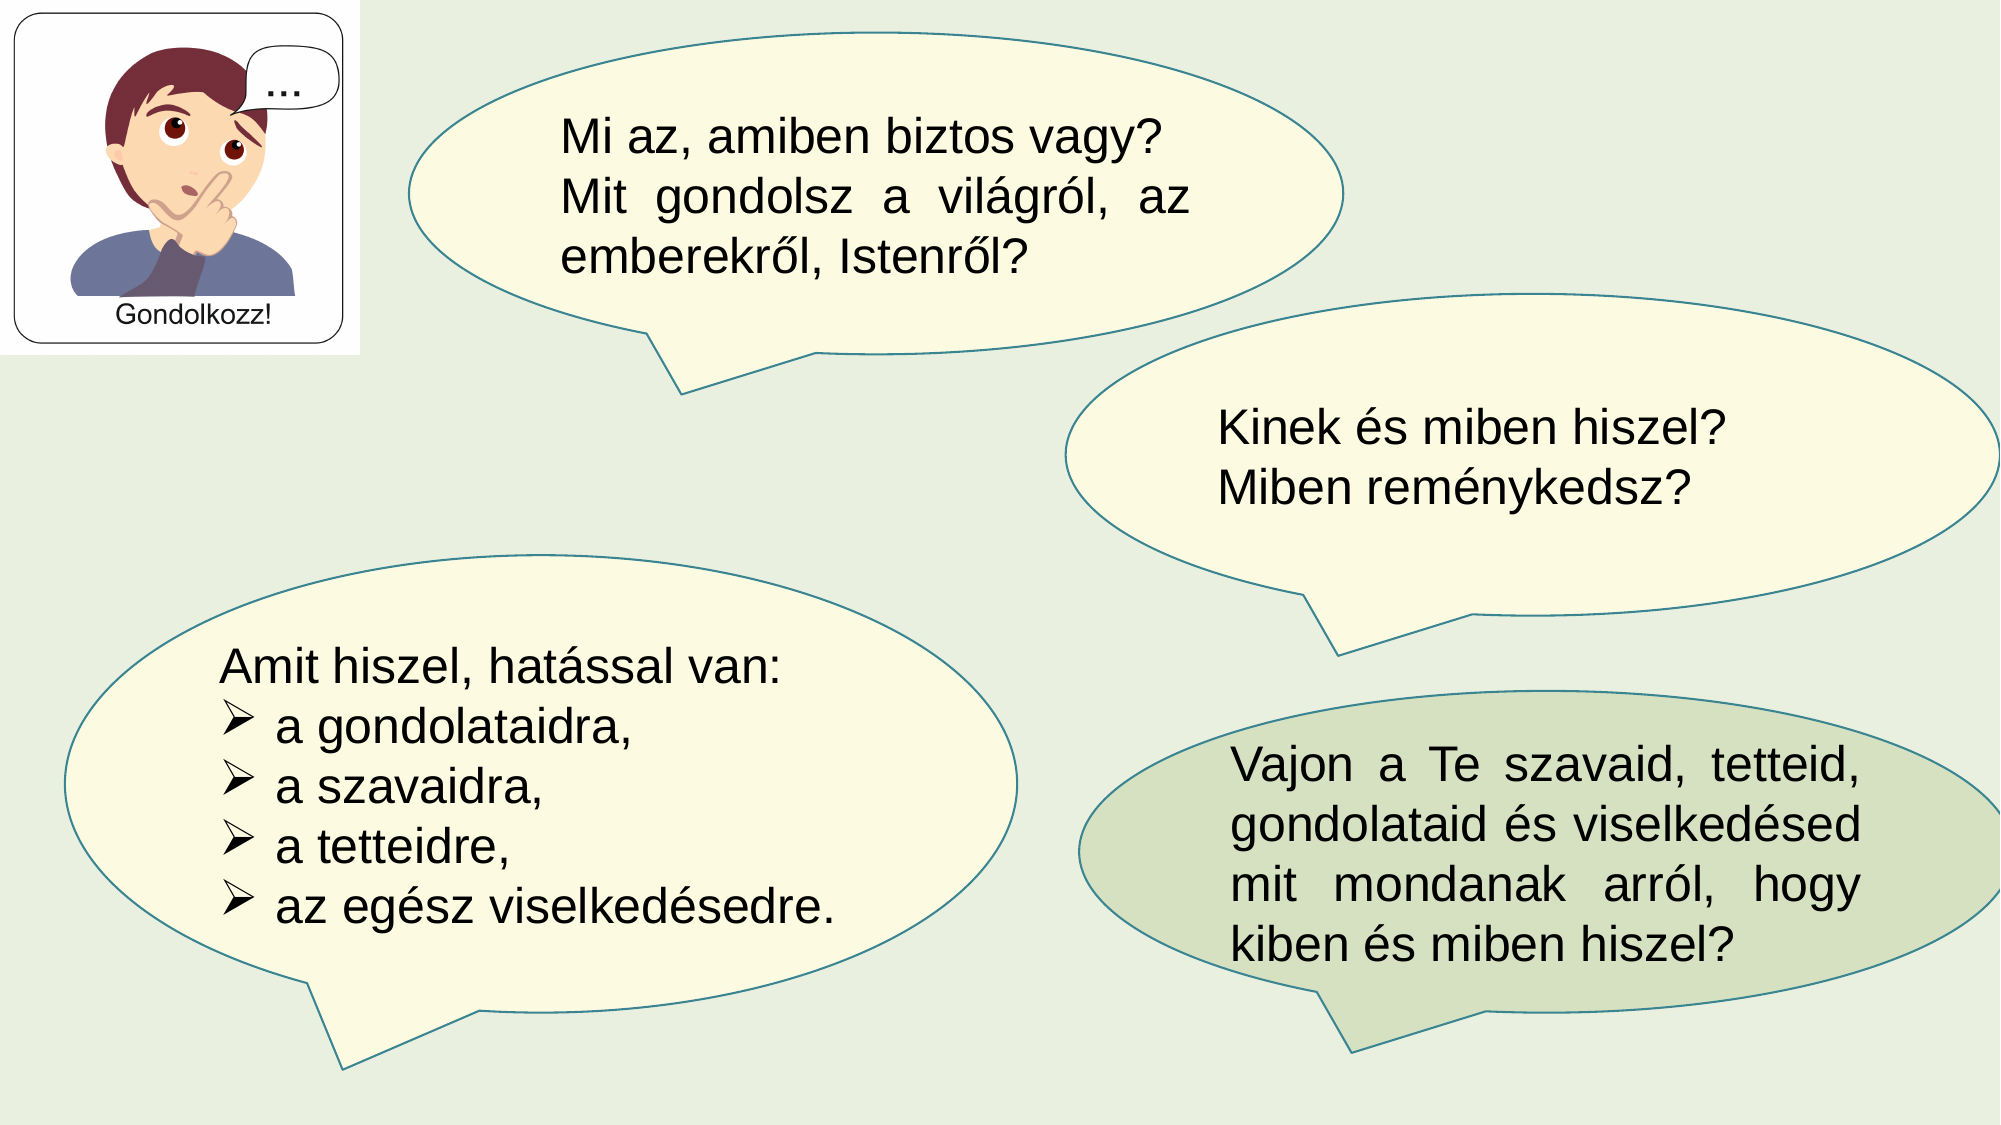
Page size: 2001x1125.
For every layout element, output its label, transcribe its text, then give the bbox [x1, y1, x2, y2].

picture [0, 0, 360, 355]
text_box Kinek és miben hiszel? Miben reménykedsz? [1064, 292, 2000, 657]
text_box Mi az, amiben biztos vagy? Mit gondolsz a világról, az emberekről, Istenről? [407, 31, 1345, 396]
text_box Amit hiszel, hatással van: a gondolataidra, a szavaidra, a tetteidre, az egész viselkedésedre. [63, 554, 1019, 1071]
text_box Vajon a Te szavaid, tetteid, gondolataid és viselkedésed mit mondanak arról, hogy kiben és miben hiszel? [1078, 689, 2000, 1054]
